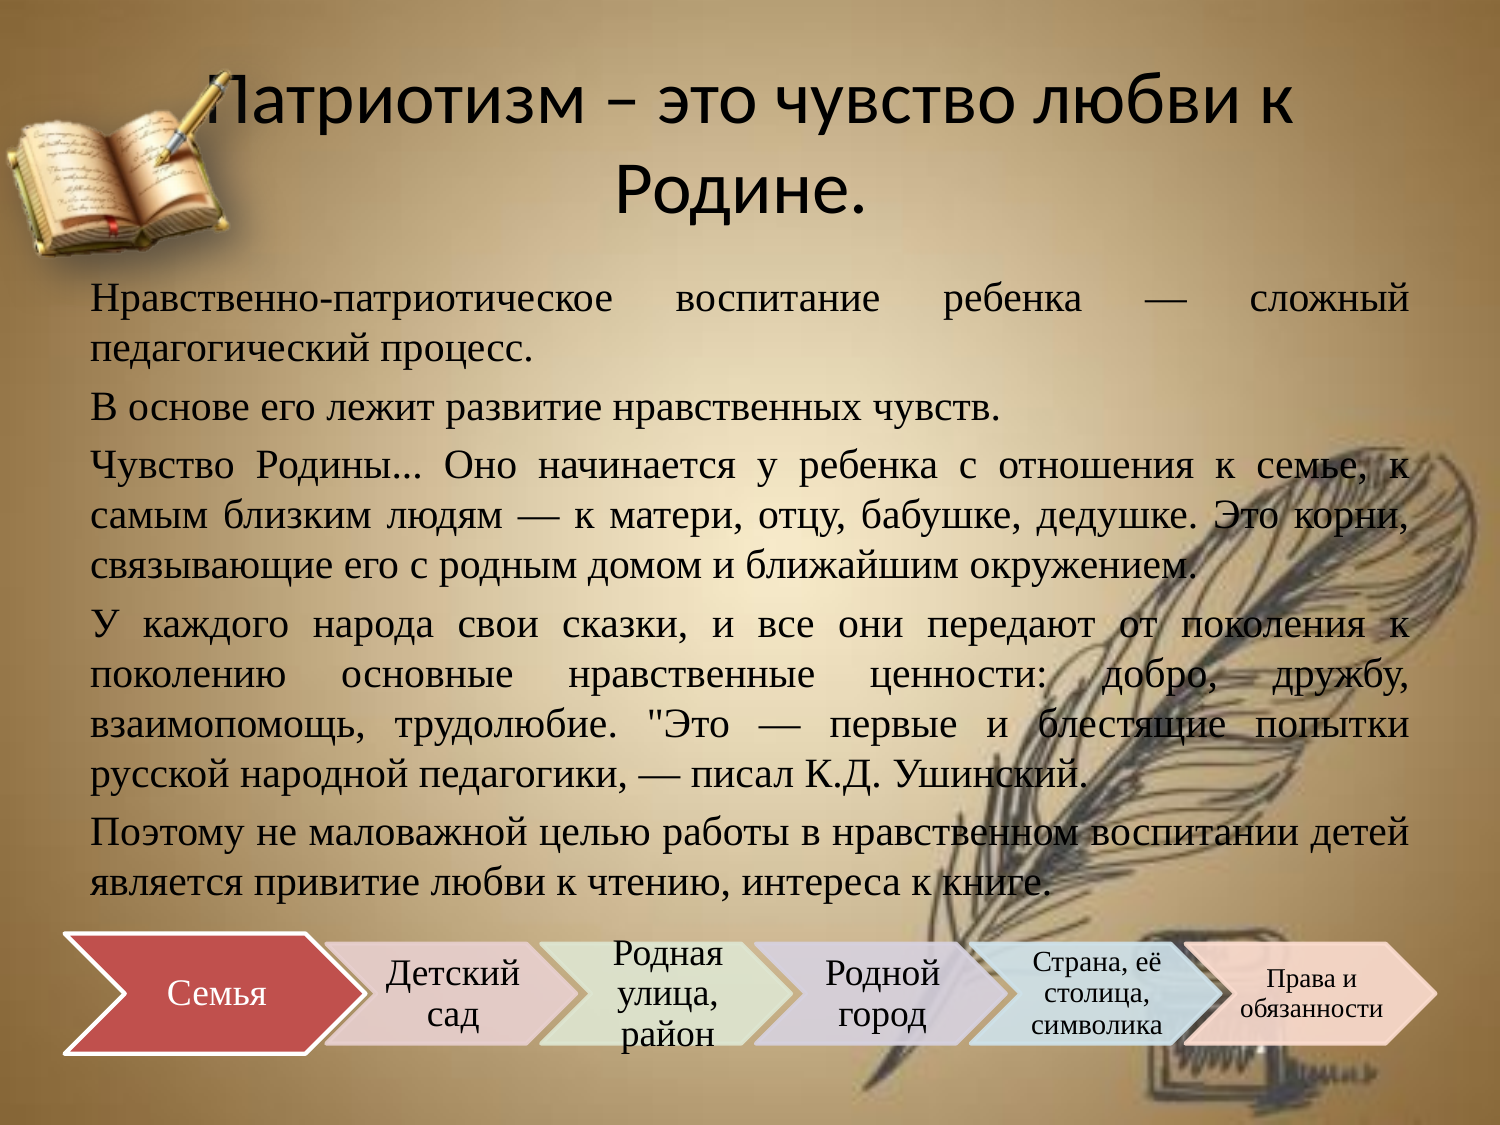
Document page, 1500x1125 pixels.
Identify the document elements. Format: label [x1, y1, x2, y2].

picture [0, 0, 1500, 1125]
text_box [64, 833, 1436, 1125]
